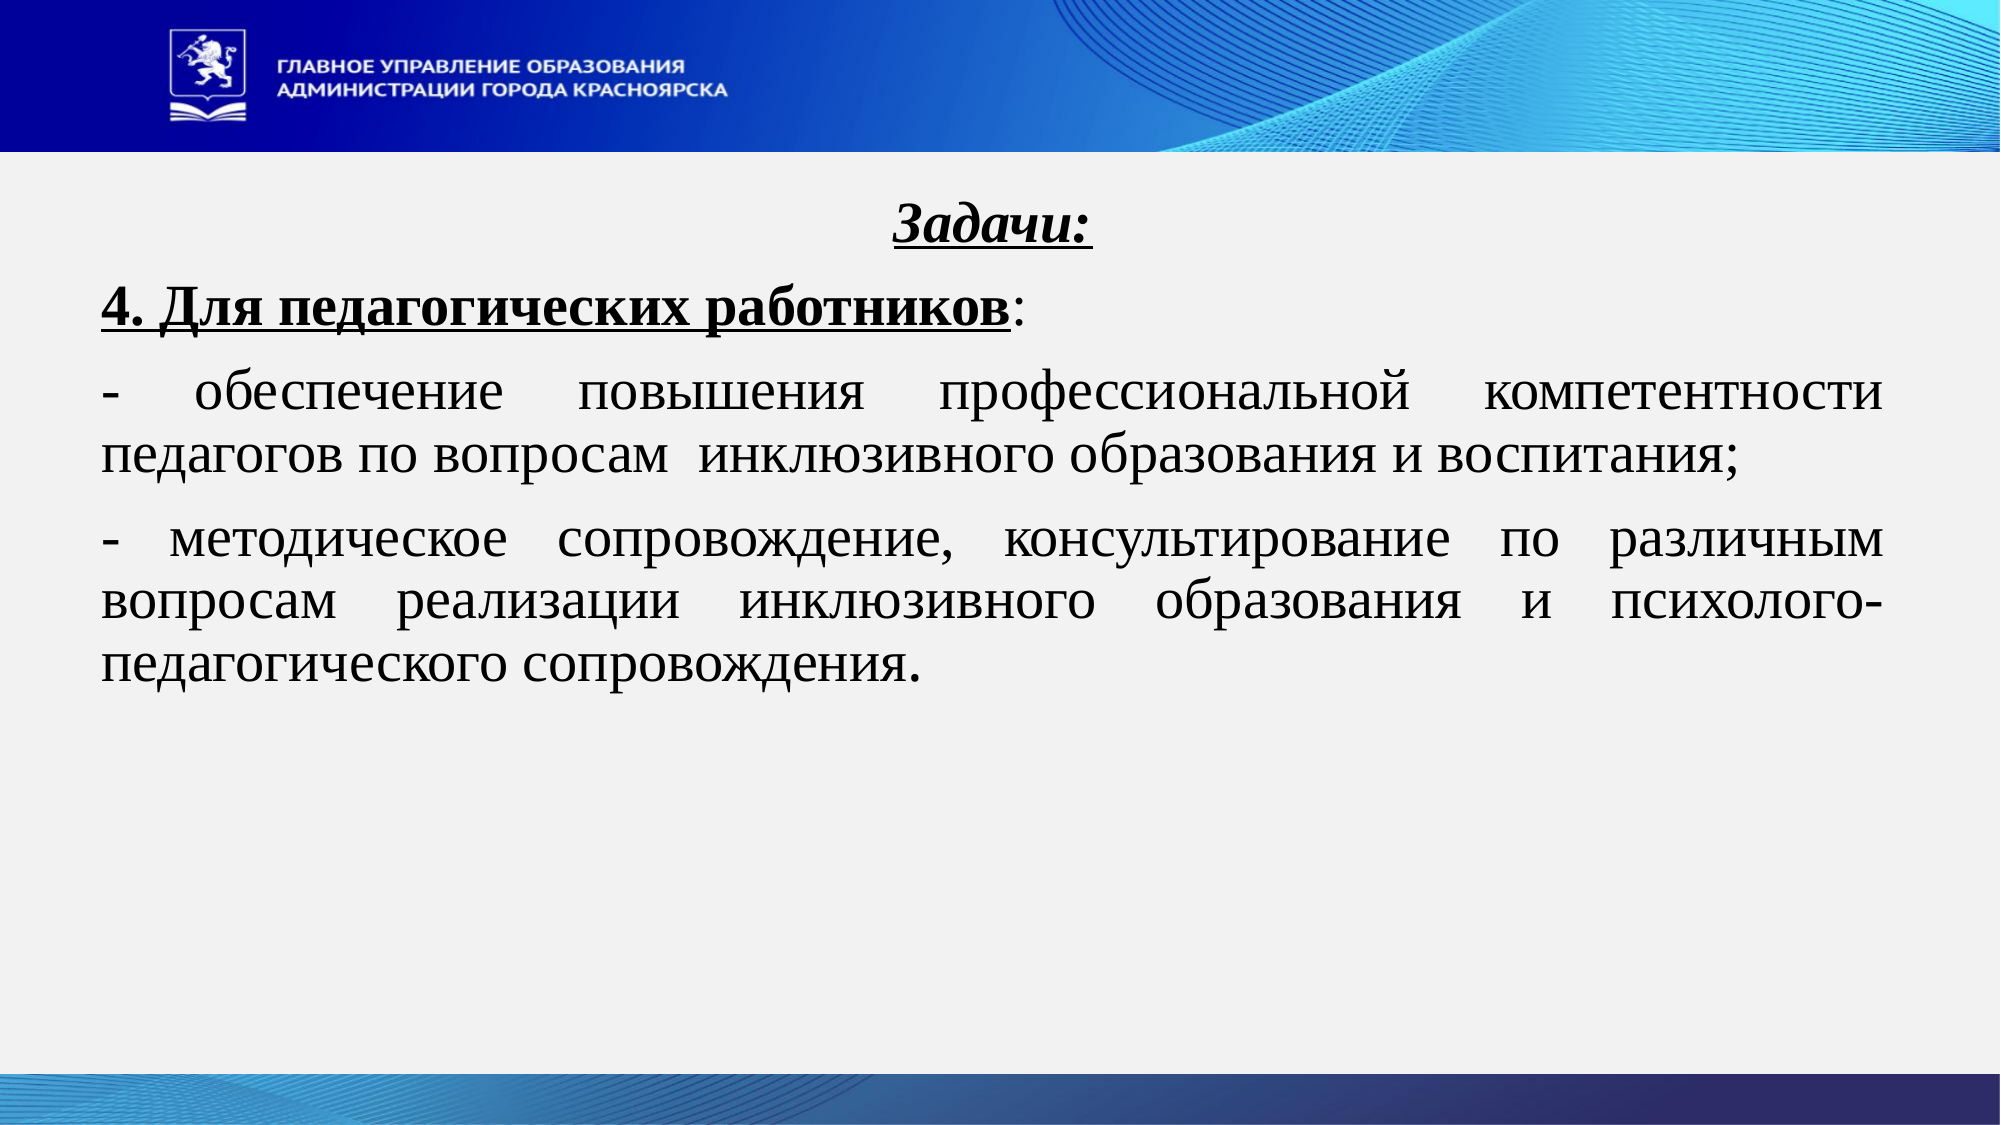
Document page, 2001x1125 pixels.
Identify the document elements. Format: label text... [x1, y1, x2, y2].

list Задачи: 4. Для педагогических работников: - обеспечение повышения профессиональной компетентности педагогов по вопросам инклюзивного образования и воспитания; - методическое сопровождение, консультирование по различным вопросам реализации инклюзивного образования и психолого-педагогического сопровождения. [86, 184, 1900, 1005]
picture [0, 0, 2000, 152]
picture [0, 1074, 2000, 1125]
